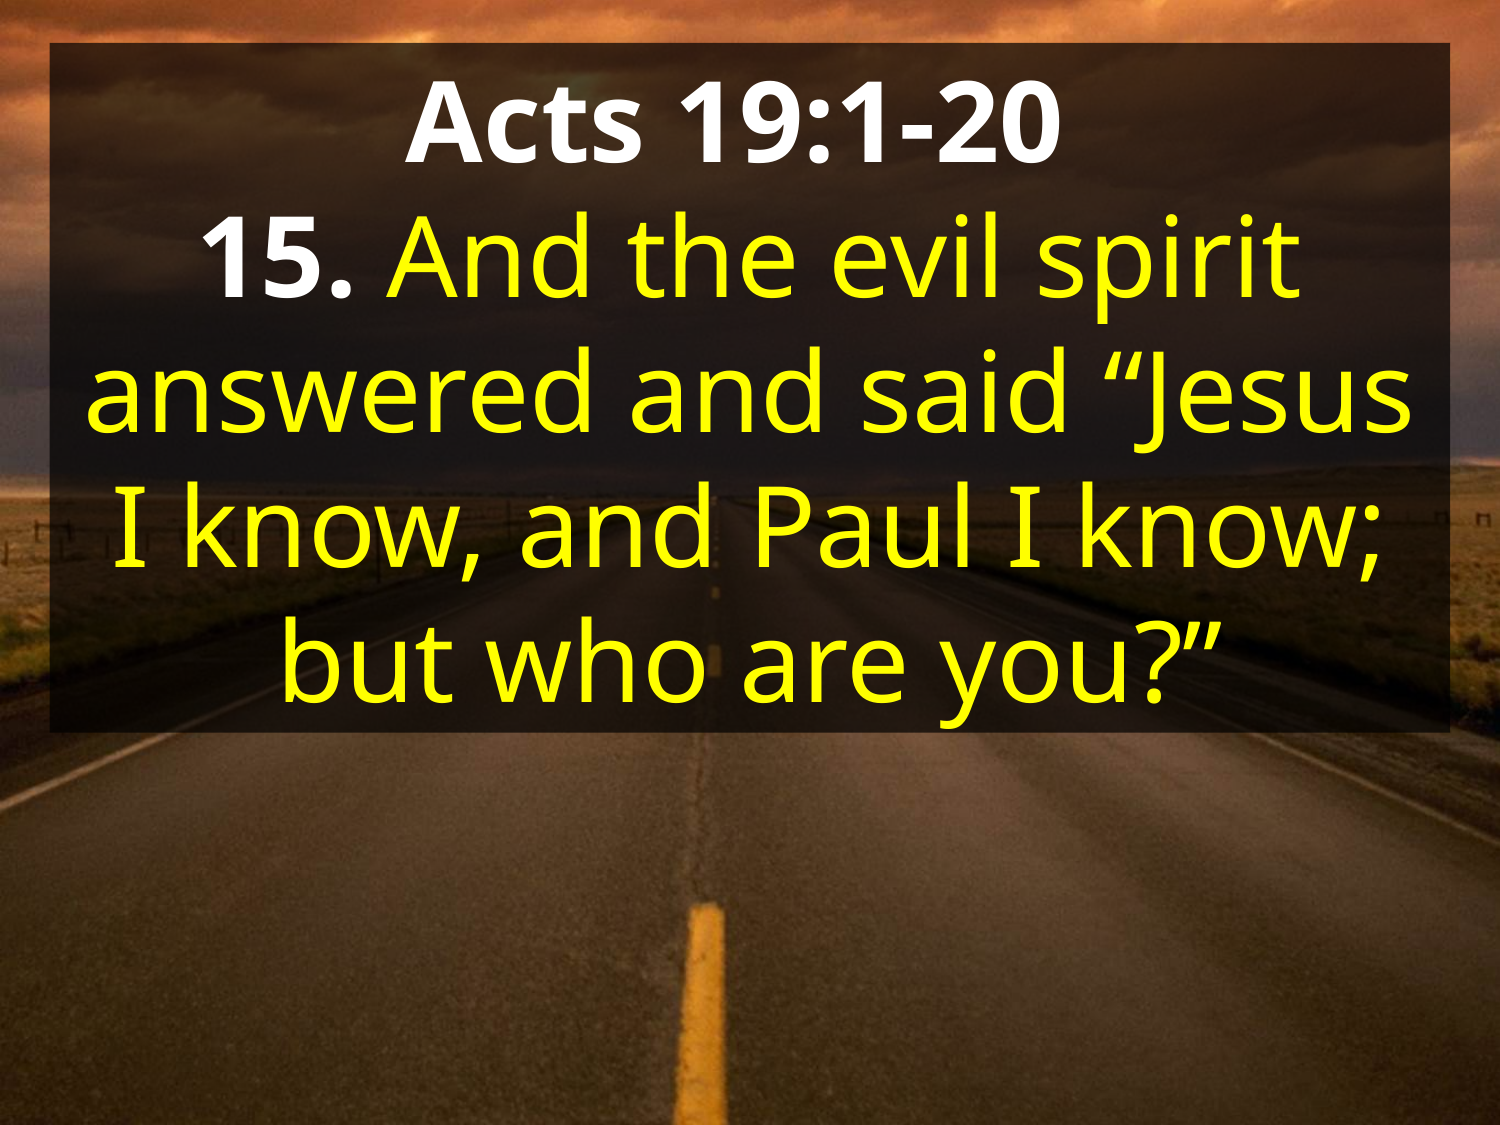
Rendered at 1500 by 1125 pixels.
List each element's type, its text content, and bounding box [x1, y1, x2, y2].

text_box Acts 19:1-20 15. And the evil spirit answered and said “Jesus I know, and Paul I know; but who are you?” [49, 42, 1451, 733]
picture [0, 0, 1500, 1125]
